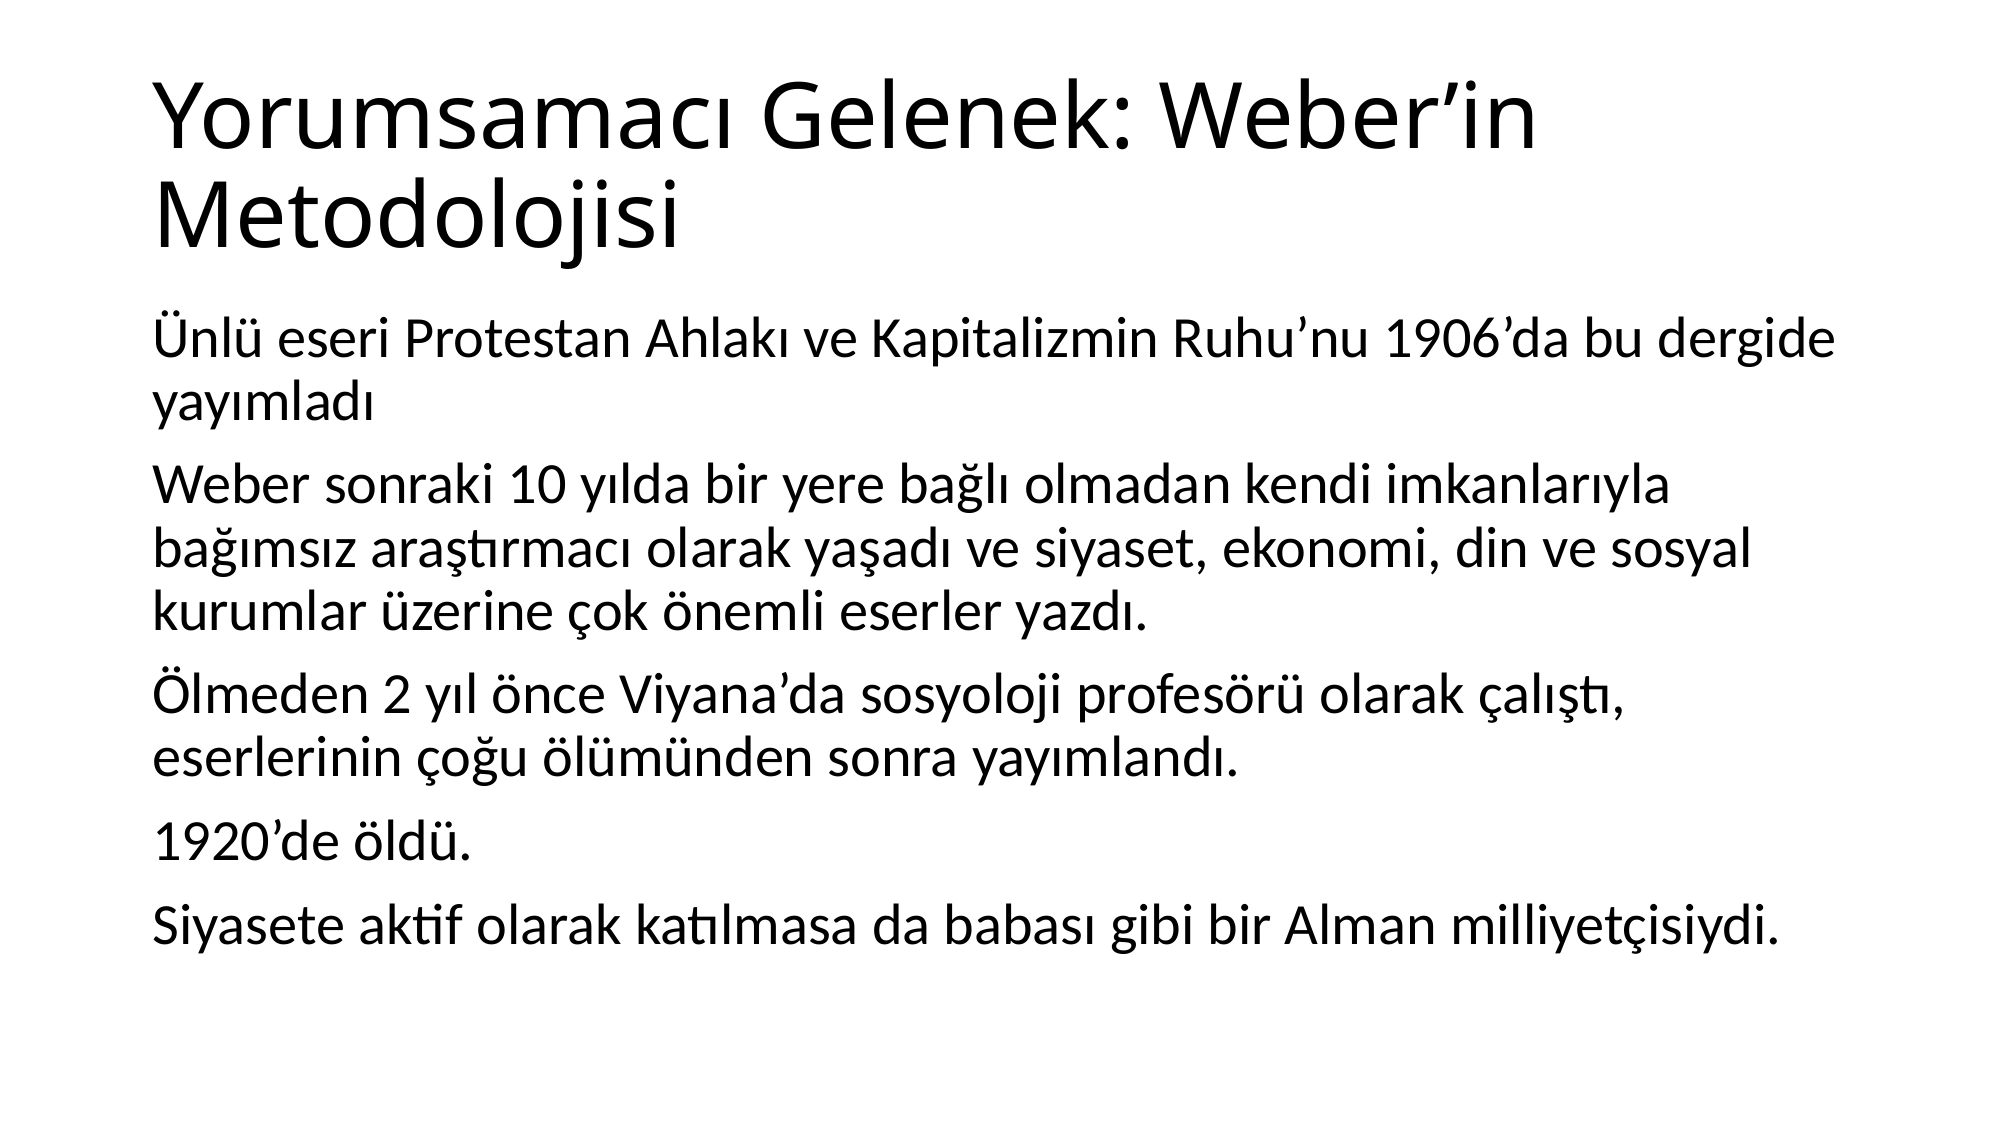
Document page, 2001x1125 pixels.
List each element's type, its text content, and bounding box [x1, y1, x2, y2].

title Yorumsamacı Gelenek: Weber’in Metodolojisi [137, 59, 1863, 278]
list Ünlü eseri Protestan Ahlakı ve Kapitalizmin Ruhu’nu 1906’da bu dergide yayımladı Weber sonraki 10 yılda bir yere bağlı olmadan kendi imkanlarıyla bağımsız araştırmacı olarak yaşadı ve siyaset, ekonomi, din ve sosyal kurumlar üzerine çok önemli eserler yazdı. Ölmeden 2 yıl önce Viyana’da sosyoloji profesörü olarak çalıştı, eserlerinin çoğu ölümünden sonra yayımlandı. 1920’de öldü. Siyasete aktif olarak katılmasa da babası gibi bir Alman milliyetçisiydi. [137, 299, 1863, 1014]
